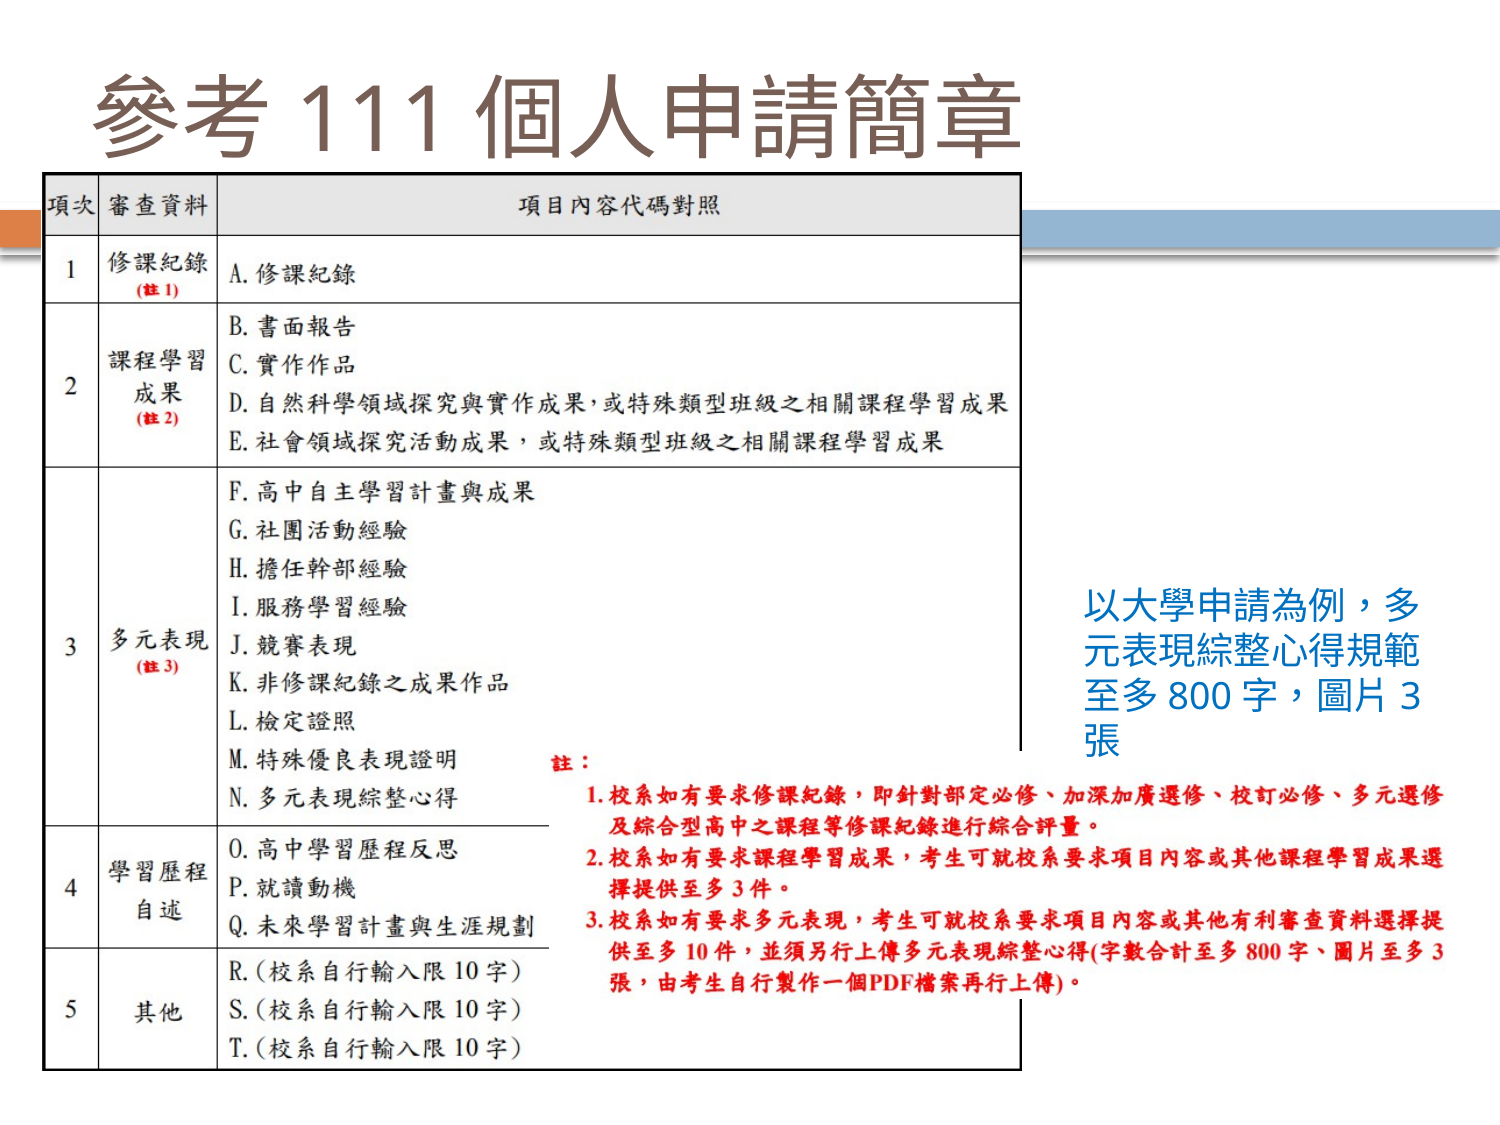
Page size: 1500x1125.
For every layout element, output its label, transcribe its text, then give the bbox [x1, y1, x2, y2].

picture [40, 172, 1448, 1071]
text_box 以大學申請為例，多元表現綜整心得規範至多800字，圖片3張 [1068, 574, 1471, 769]
title 參考111個人申請簡章 [75, 45, 1425, 185]
